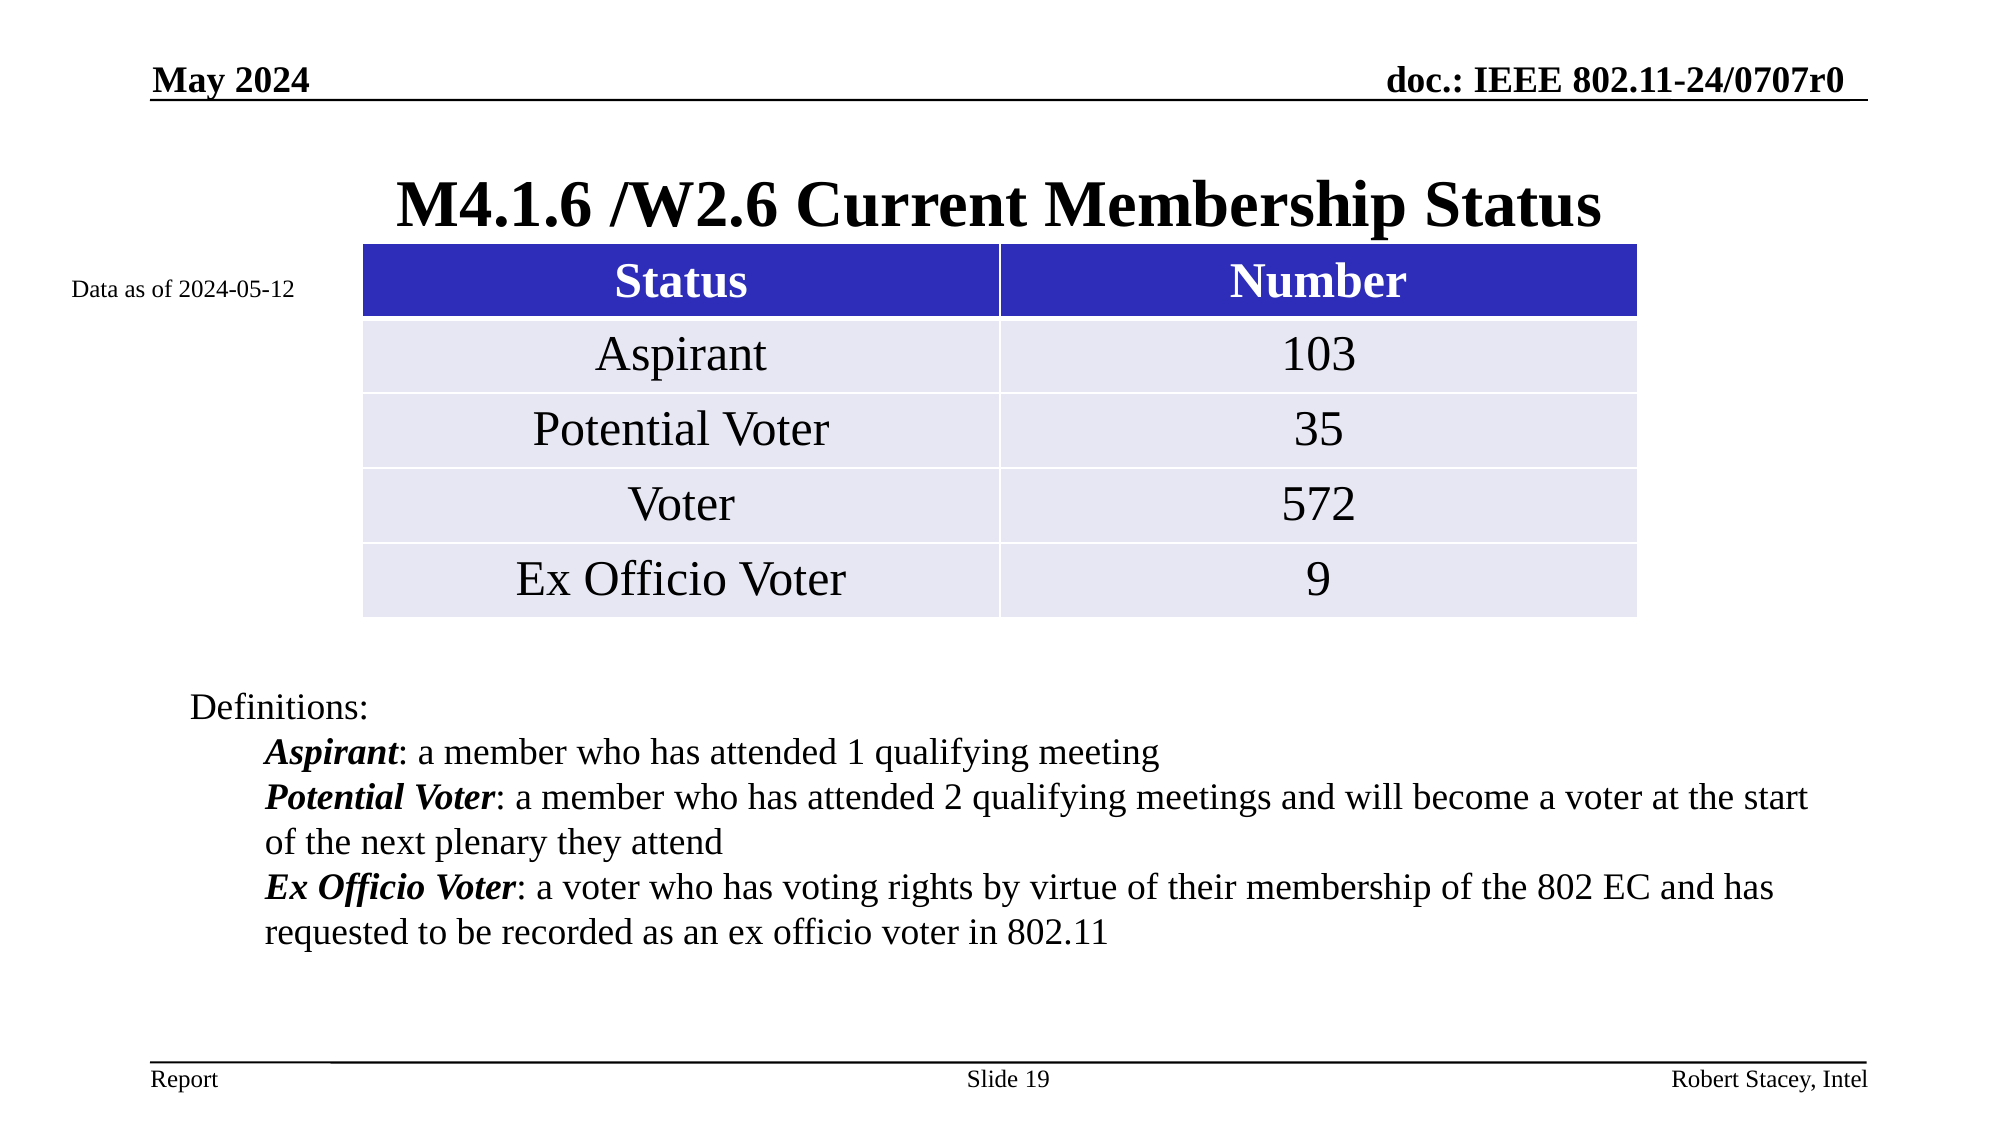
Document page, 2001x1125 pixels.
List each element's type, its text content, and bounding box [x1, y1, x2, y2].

table_header Status [363, 244, 999, 316]
table_cell Potential Voter [363, 394, 999, 467]
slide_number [152, 54, 406, 101]
table_cell 103 [1001, 321, 1637, 392]
table_cell 572 [1001, 469, 1637, 542]
text_box Definitions: Aspirant: a member who has attended 1 qualifying meeting Potential Voter: a member who has attended 2 qualifying meetings and will become a voter at the start of the next plenary they attend Ex Officio Voter: a voter who has voting rights by virtue of their membership of the 802 EC and has requested to be recorded as an ex officio voter in 802.11 [174, 674, 1850, 960]
table_cell Ex Officio Voter [363, 544, 999, 617]
title M4.1.6 /W2.6 Current Membership Status [150, 112, 1850, 288]
table_cell 9 [1001, 544, 1637, 617]
text_box Data as of 2024-05-12 [56, 264, 362, 310]
footer Robert Stacey, Intel [1512, 1061, 1869, 1093]
table_cell Aspirant [363, 321, 999, 392]
slide_number Slide 19 [964, 1061, 1053, 1093]
table_cell Voter [363, 469, 999, 542]
table_header Number [1001, 244, 1637, 316]
table_cell 35 [1001, 394, 1637, 467]
